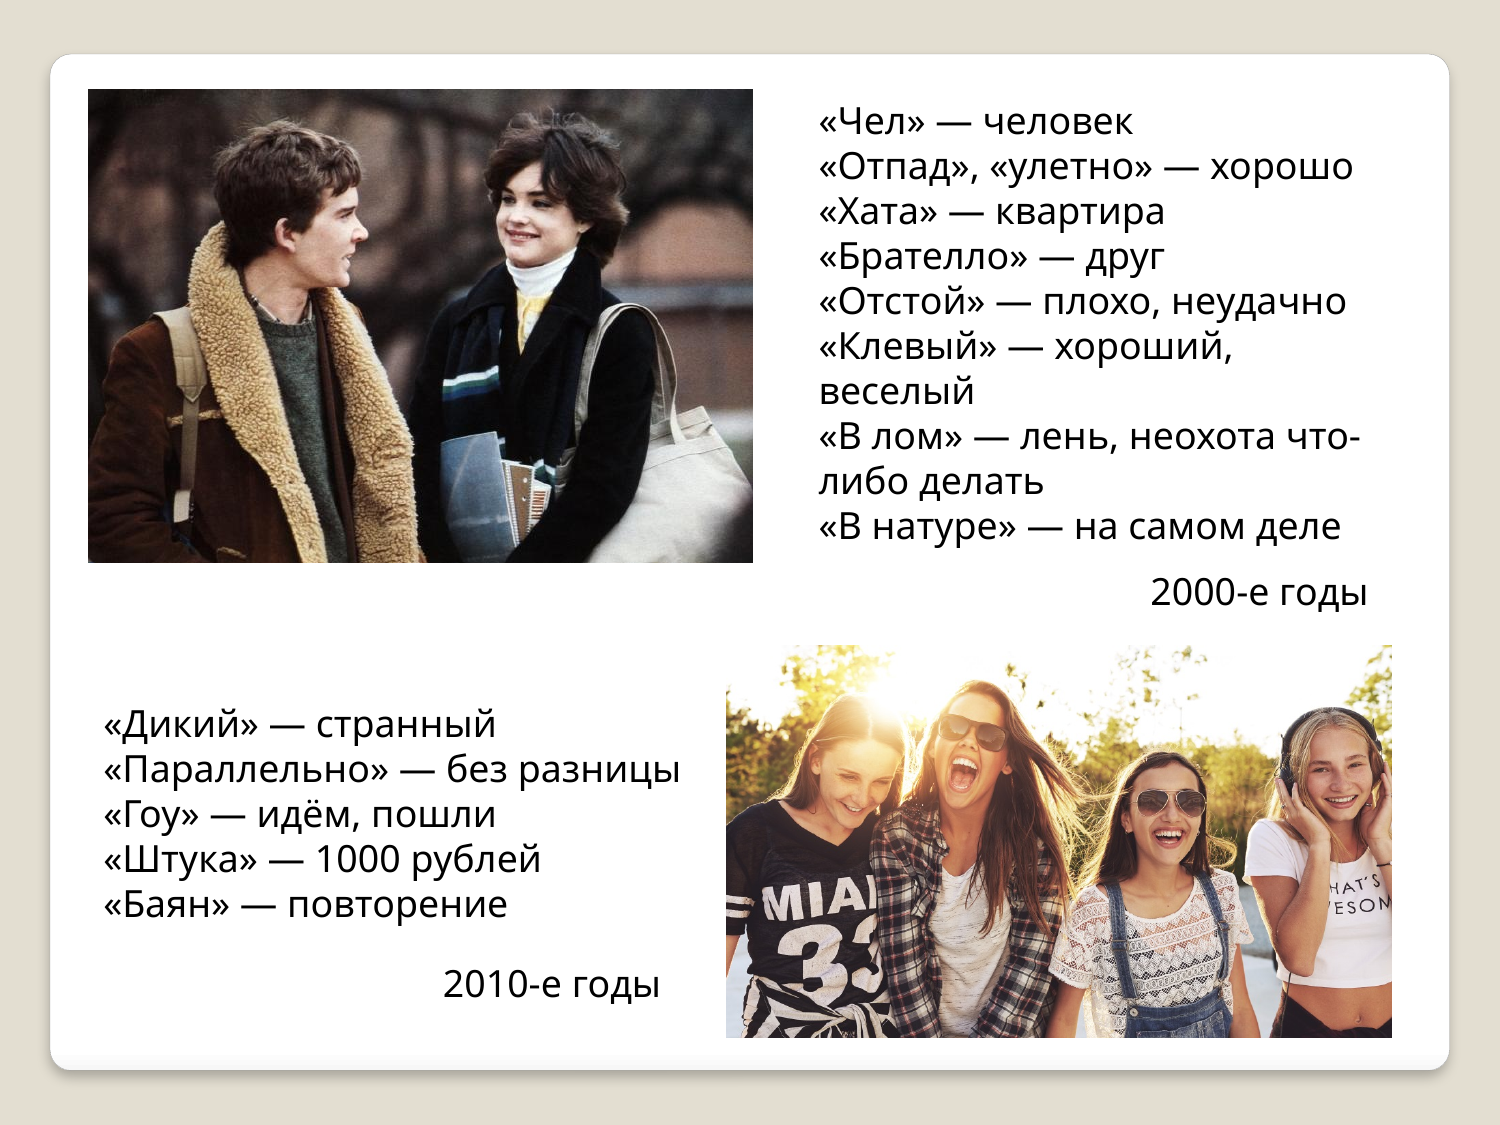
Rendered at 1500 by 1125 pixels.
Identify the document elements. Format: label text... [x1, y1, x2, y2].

text_box «Чел» — человек «Отпад», «улетно» — хорошо «Хата» — квартира «Брателло» — друг «Отстой» — плохо, неудачно «Клевый» — хороший, веселый «В лом» — лень, неохота что-либо делать «В натуре» — на самом деле [803, 89, 1392, 600]
text_box 2000-е годы [1135, 600, 1384, 621]
text_box «Дикий» — странный «Параллельно» — без разницы «Гоу» — идём, пошли «Штука» — 1000 рублей «Баян» — повторение [88, 692, 718, 933]
text_box 2010-е годы [428, 952, 677, 1012]
picture [726, 644, 1392, 1038]
picture [88, 89, 753, 563]
